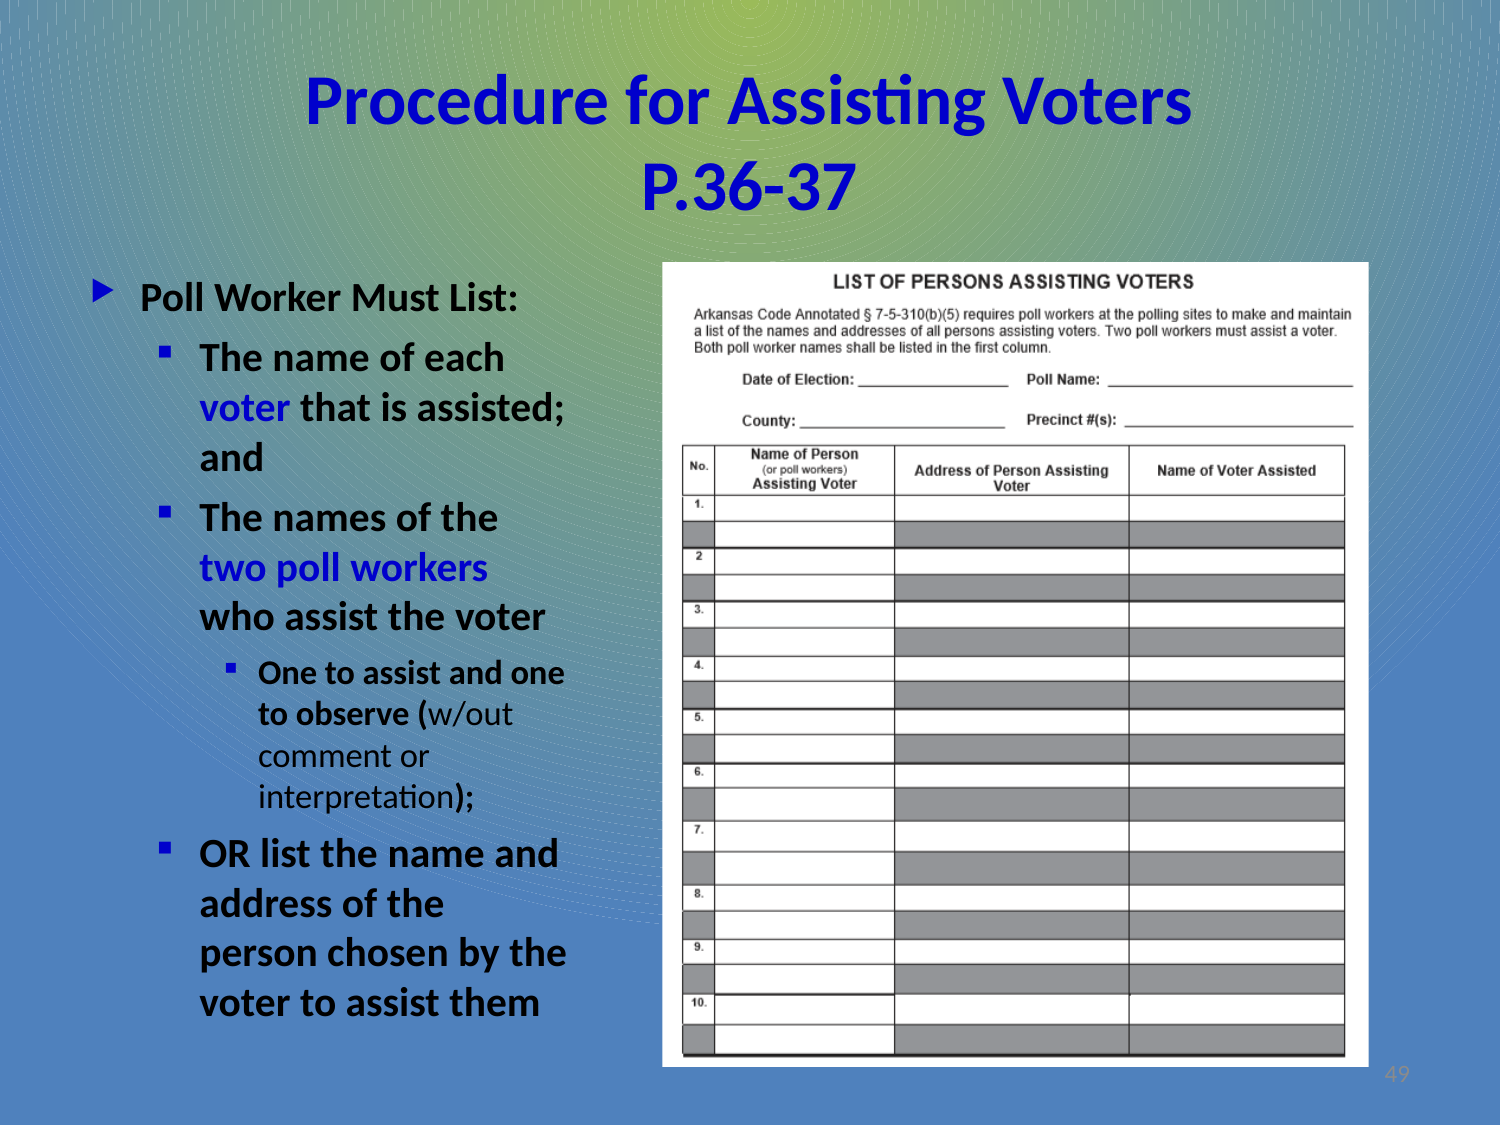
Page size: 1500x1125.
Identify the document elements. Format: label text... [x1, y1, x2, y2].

slide_number 49 [1074, 1042, 1425, 1103]
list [662, 262, 1369, 1067]
list Poll Worker Must List: The name of each voter that is assisted; and The names of the two poll workers who assist the voter One to assist and one to observe (w/out comment or interpretation); OR list the name and address of the person chosen by the voter to assist them [75, 262, 588, 1067]
title Procedure for Assisting Voters P.36-37 [75, 45, 1425, 233]
